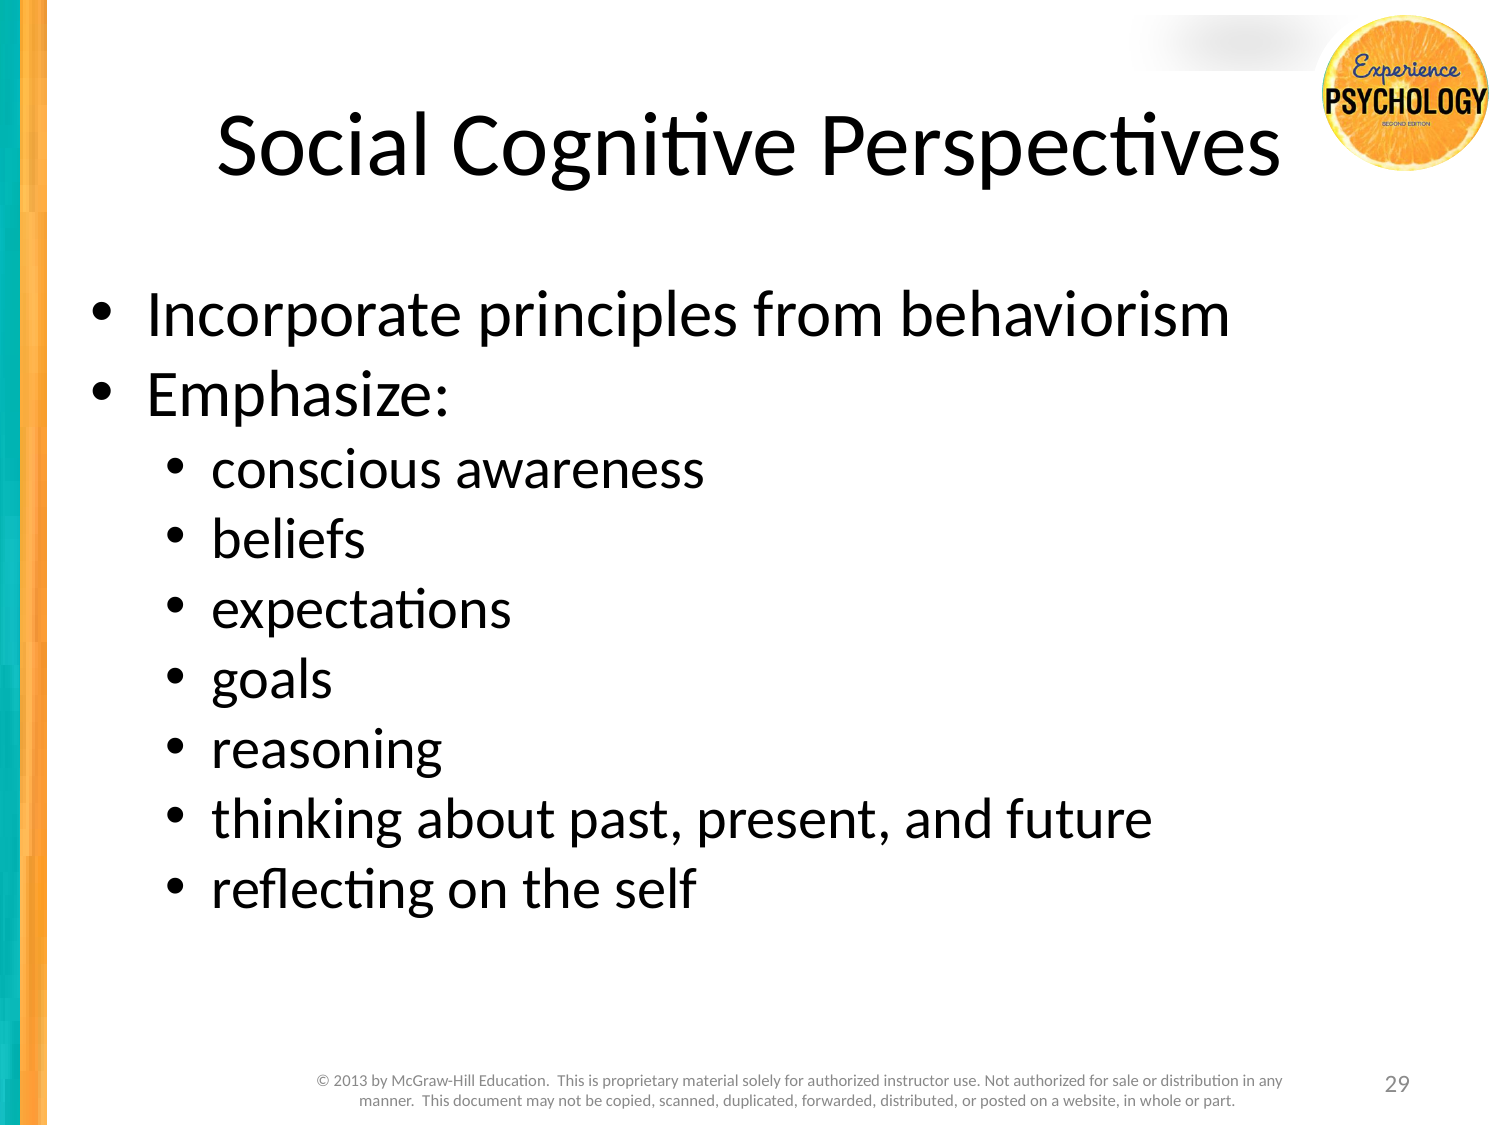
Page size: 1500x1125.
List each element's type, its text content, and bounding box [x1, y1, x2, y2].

title Social Cognitive Perspectives [75, 45, 1425, 233]
list Incorporate principles from behaviorism Emphasize: conscious awareness beliefs expectations goals reasoning thinking about past, present, and future reflecting on the self [75, 262, 1425, 1005]
picture [0, 0, 47, 1125]
slide_number 29 [1074, 1052, 1425, 1113]
picture [1341, 16, 1488, 168]
